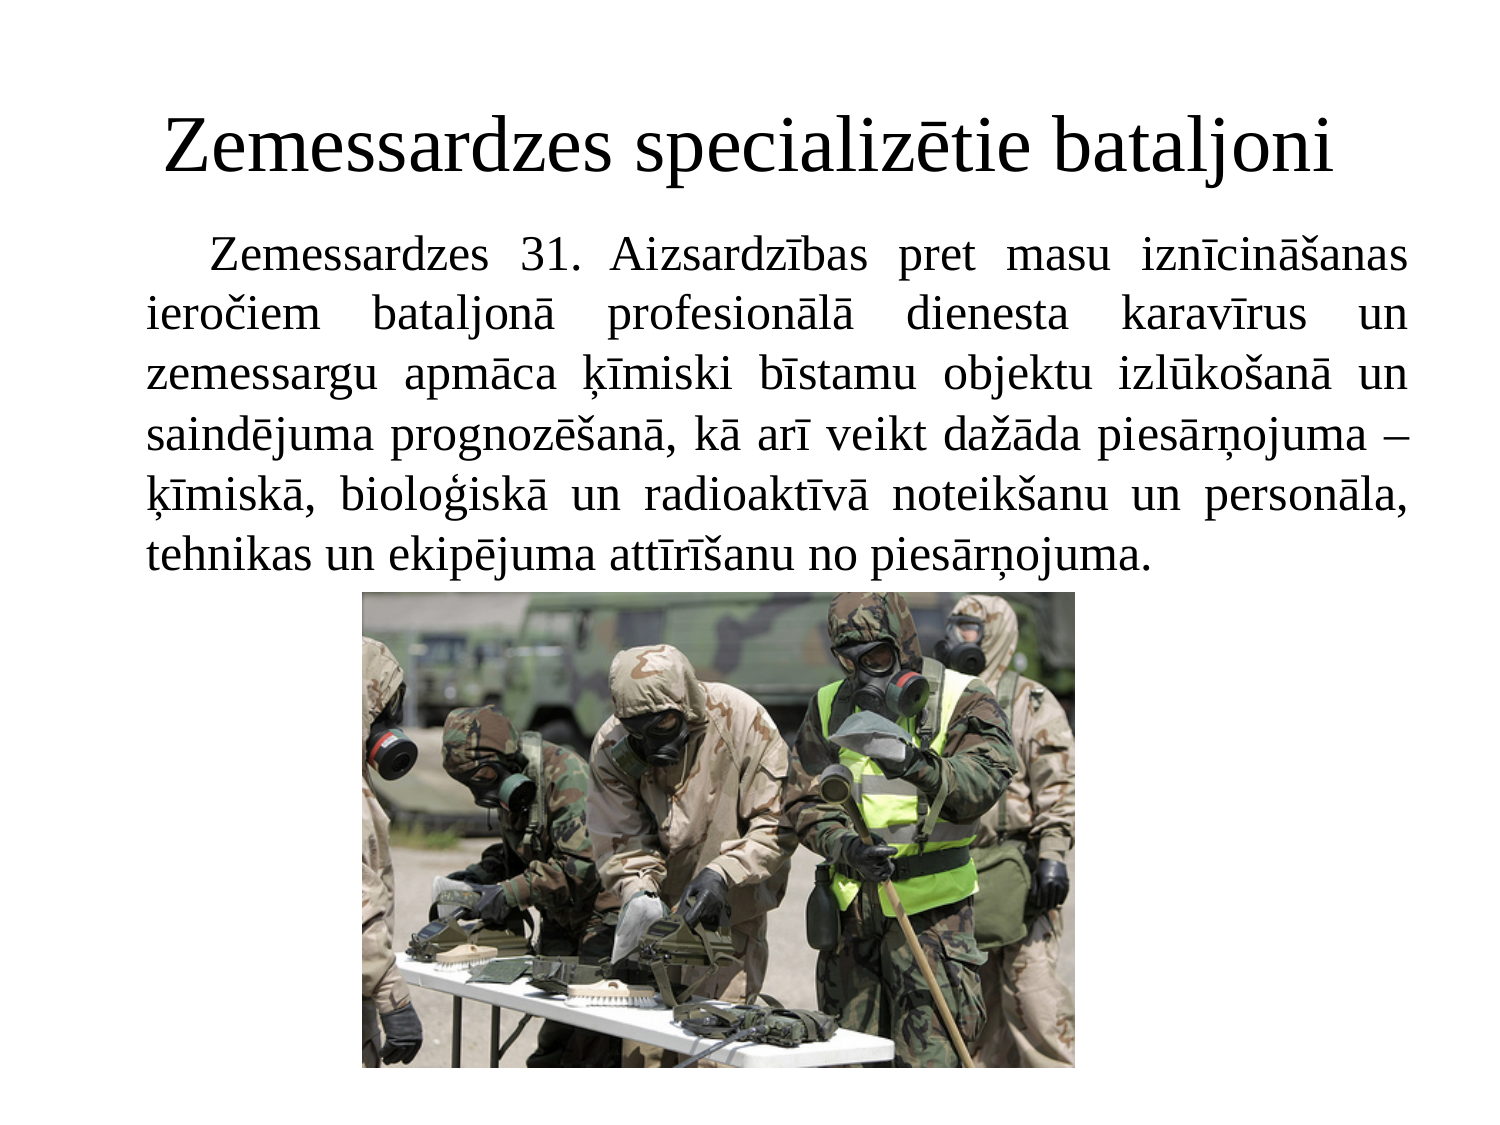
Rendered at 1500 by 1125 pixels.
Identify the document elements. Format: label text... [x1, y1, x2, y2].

title Zemessardzes specializētie bataljoni [75, 45, 1425, 212]
list Zemessardzes 31. Aizsardzības pret masu iznīcināšanas ieročiem bataljonā profesionālā dienesta karavīrus un zemessargu apmāca ķīmiski bīstamu objektu izlūkošanā un saindējuma prognozēšanā, kā arī veikt dažāda piesārņojuma – ķīmiskā, bioloģiskā un radioaktīvā noteikšanu un personāla, tehnikas un ekipējuma attīrīšanu no piesārņojuma. [75, 212, 1425, 600]
picture [362, 592, 1076, 1068]
